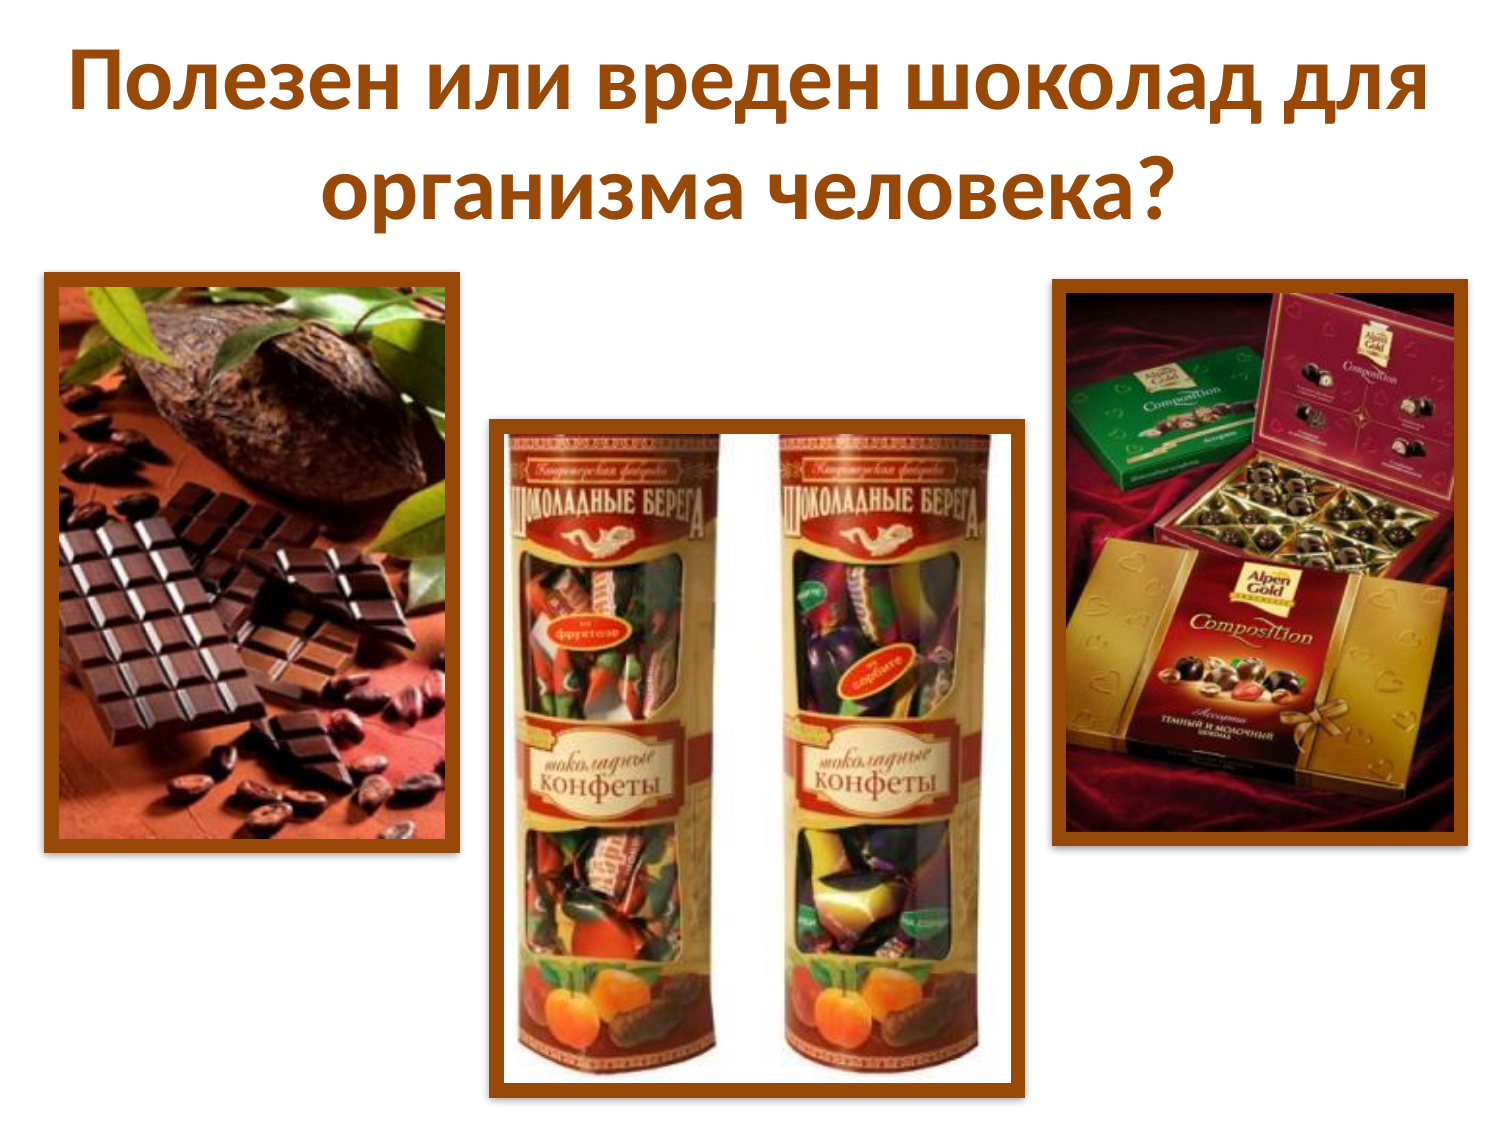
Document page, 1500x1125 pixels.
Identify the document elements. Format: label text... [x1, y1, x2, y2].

picture [503, 433, 1011, 1084]
picture [58, 286, 446, 839]
picture [1066, 292, 1455, 833]
title Полезен или вреден шоколад для организма человека? [34, 23, 1466, 233]
